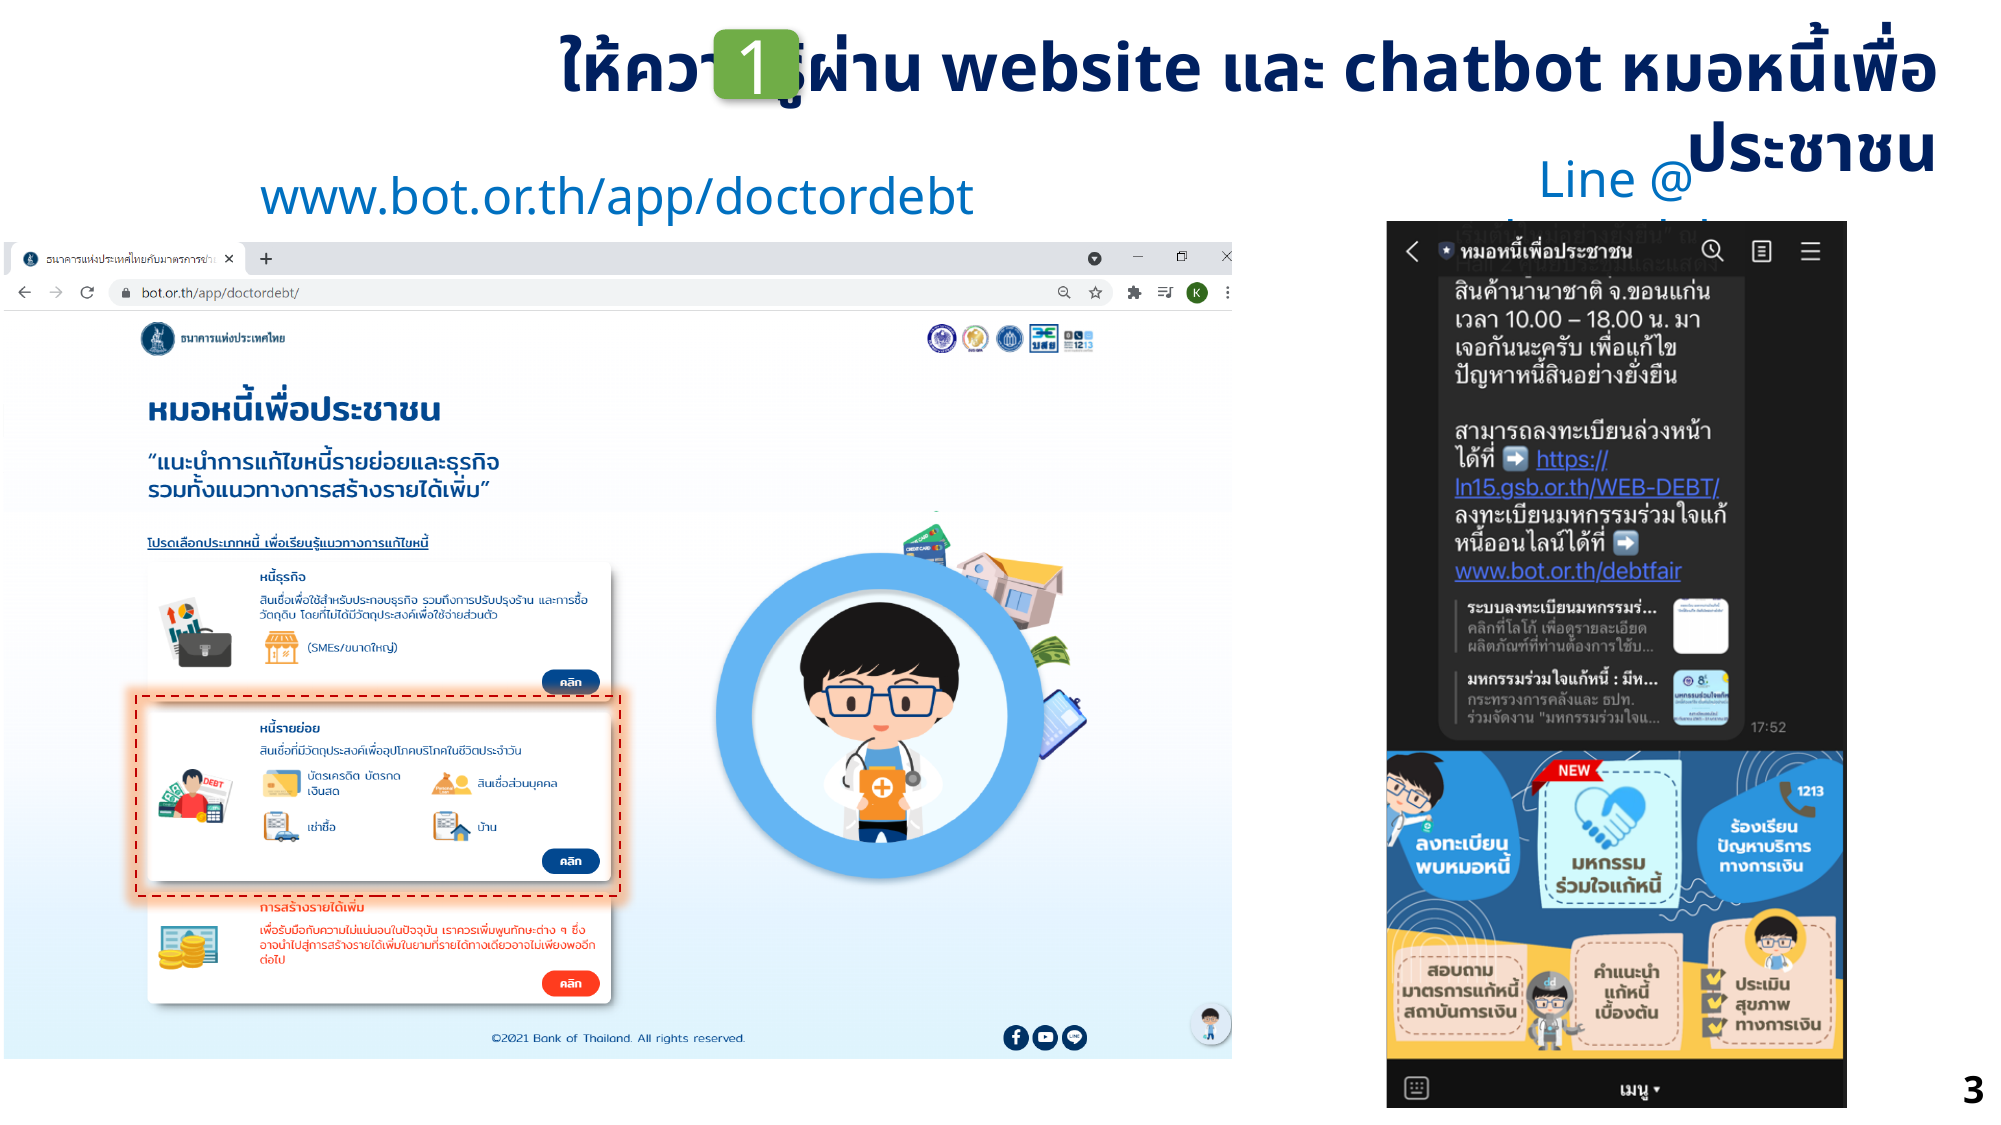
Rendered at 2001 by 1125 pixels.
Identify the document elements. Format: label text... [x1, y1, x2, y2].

text_box 1 [712, 28, 801, 100]
text_box 3 [1869, 1058, 2000, 1124]
text_box Line @ doctordebt [1410, 140, 1824, 221]
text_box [3, 242, 1232, 1059]
picture [1386, 221, 1847, 1108]
text_box www.bot.or.th/app/doctordebt [3, 157, 1232, 232]
text_box ให้ความรู้ผ่าน website และ chatbot หมอหนี้เพื่อประชาชน [541, 17, 1954, 193]
